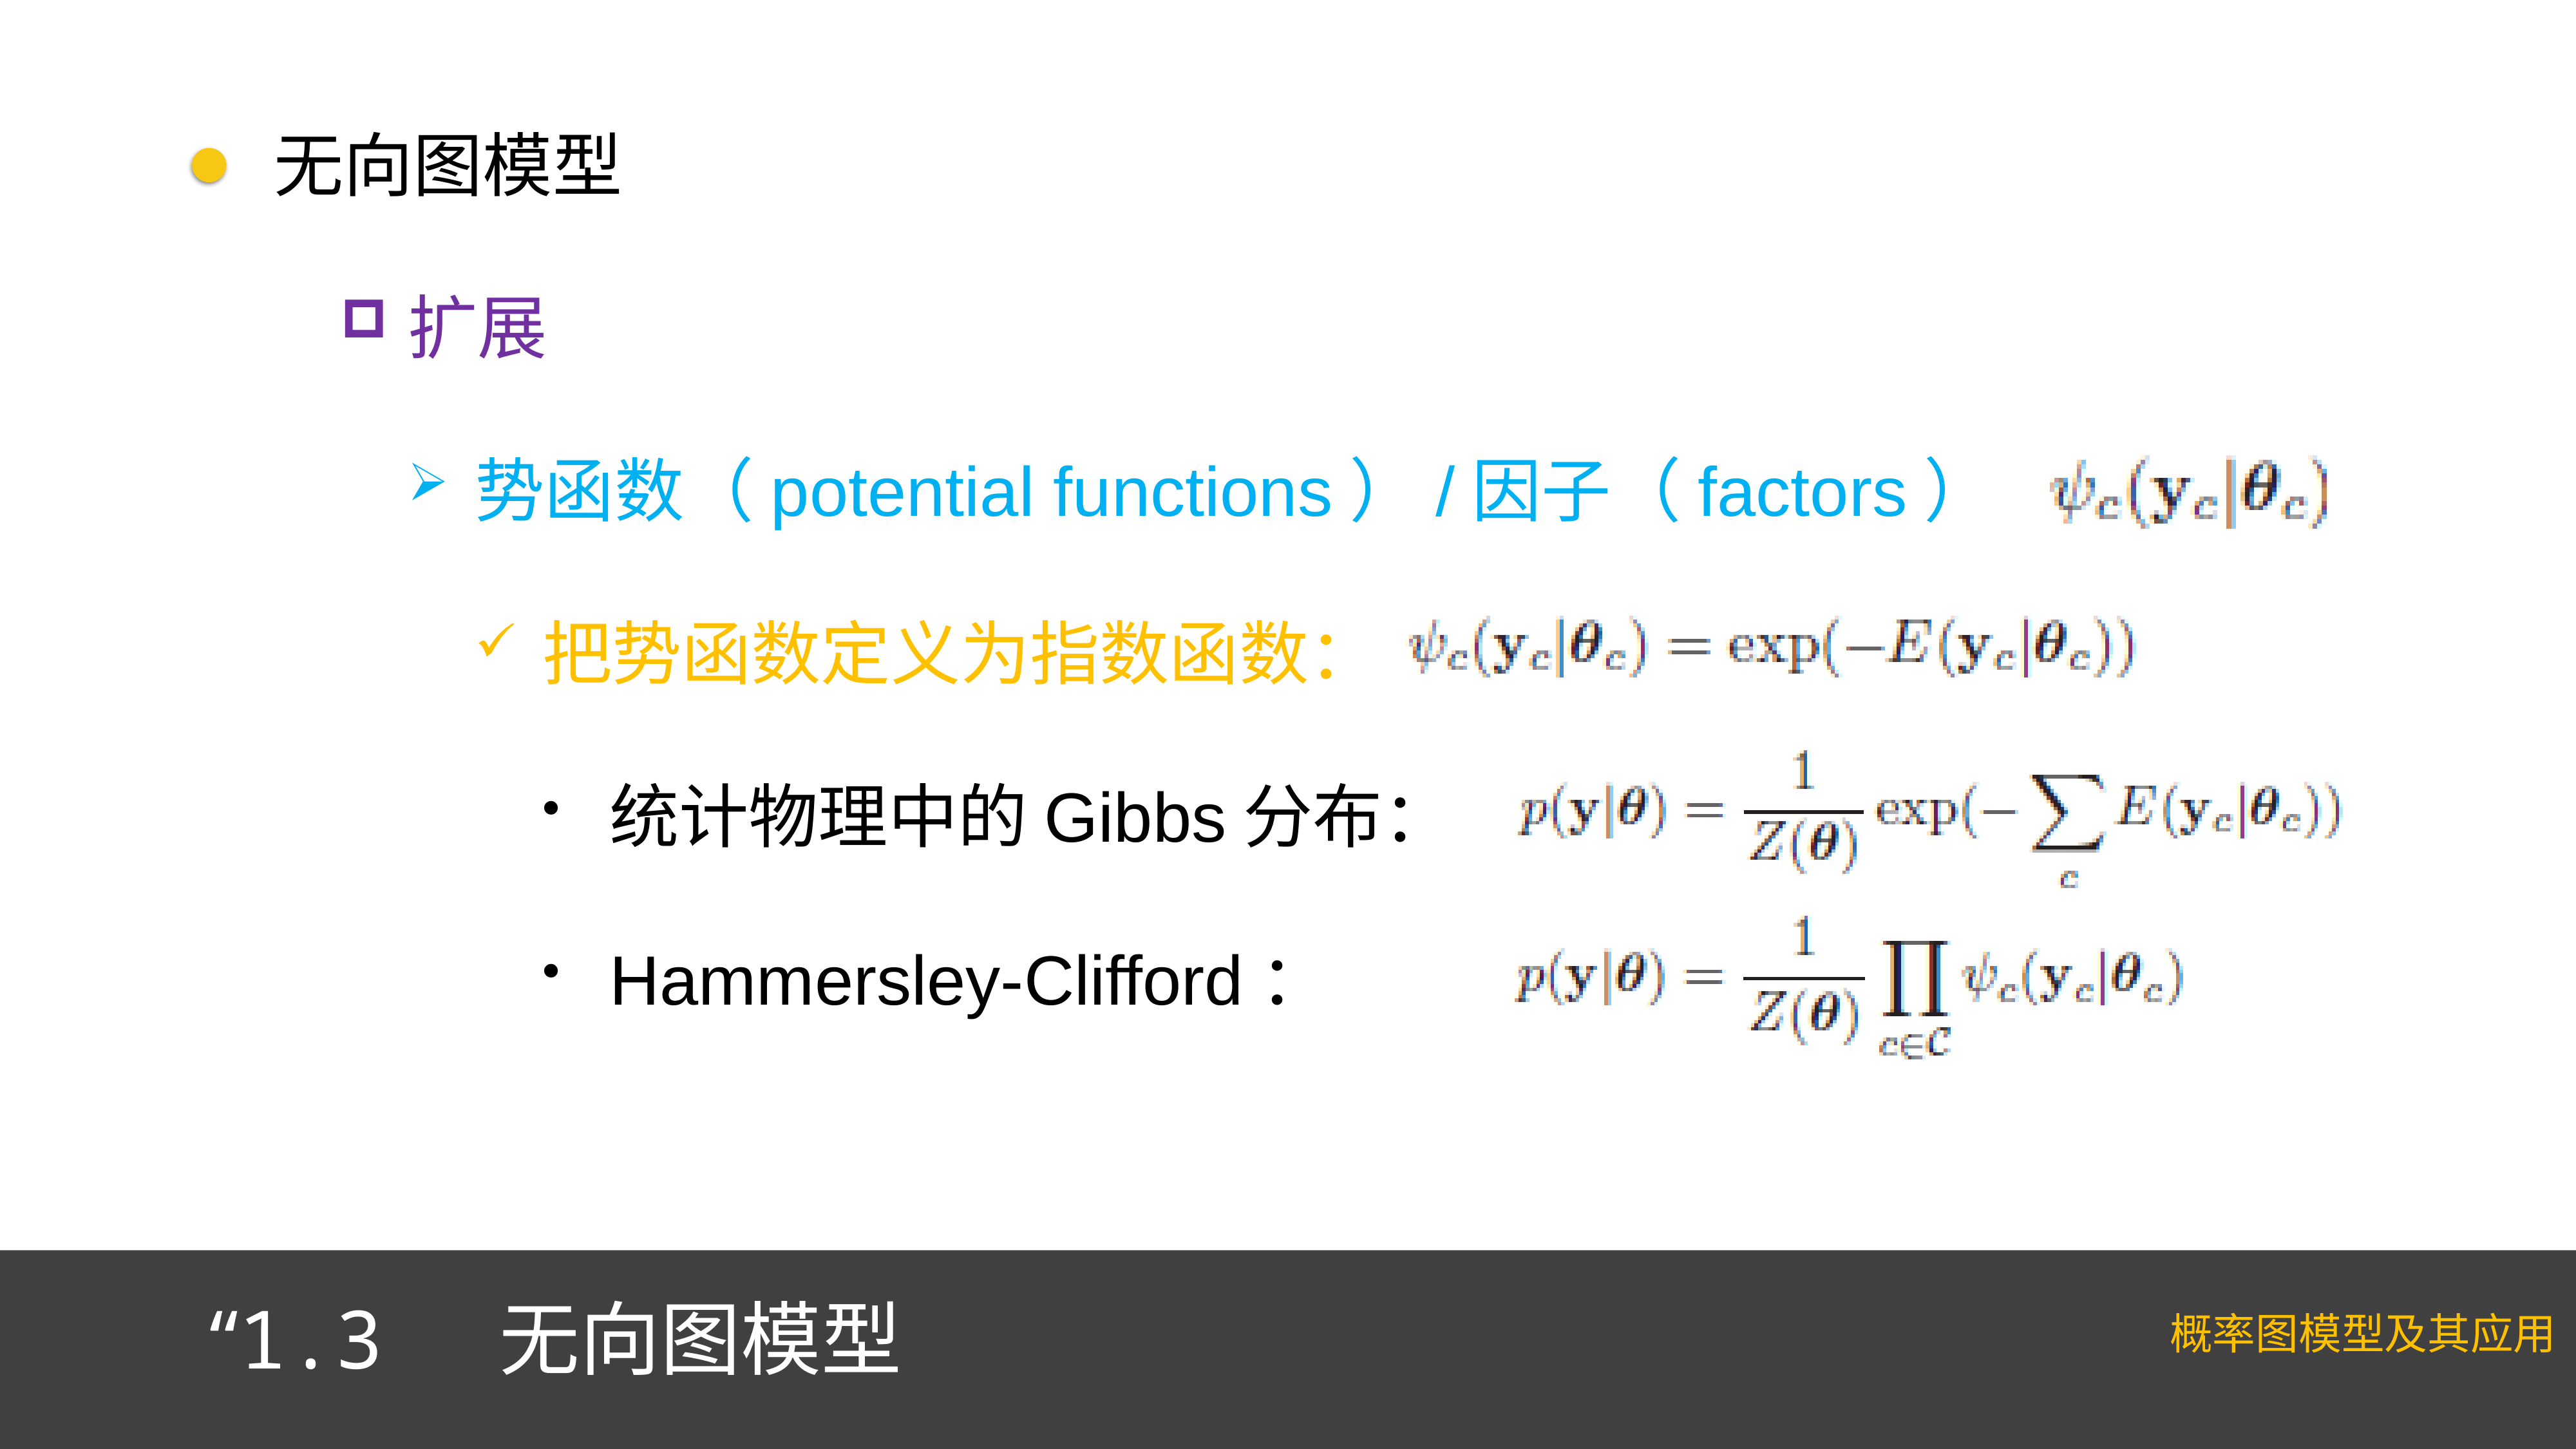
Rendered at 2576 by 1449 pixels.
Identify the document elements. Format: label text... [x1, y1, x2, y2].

title “1.3 无向图模型 [204, 1194, 1392, 1449]
list 无向图模型 扩展 势函数（potential functions）/因子（factors） 把势函数定义为指数函数： 统计物理中的Gibbs分布： Hammersley-Clifford： [268, 115, 2398, 1229]
text_box [192, 147, 227, 183]
picture [2041, 446, 2327, 529]
picture [1490, 736, 2378, 1070]
picture [1393, 596, 2161, 697]
